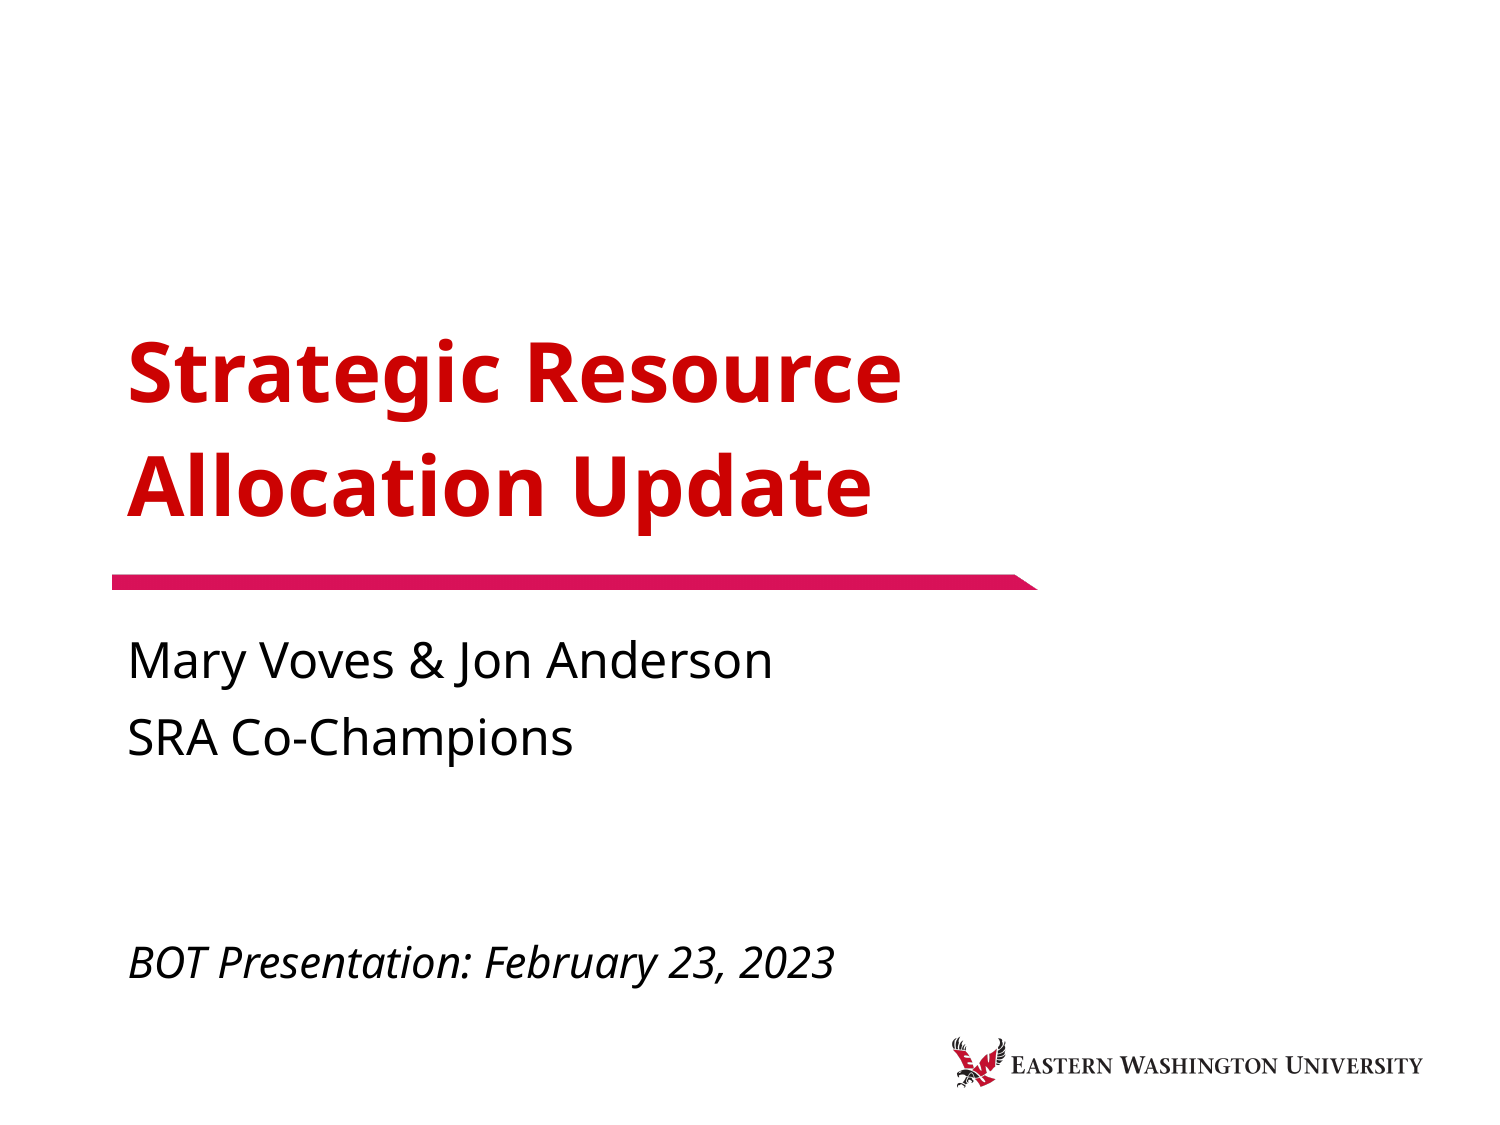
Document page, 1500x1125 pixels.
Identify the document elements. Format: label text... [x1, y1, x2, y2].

picture [950, 1034, 1425, 1090]
subtitle Mary Voves & Jon Anderson SRA Co-Champions BOT Presentation: February 23, 2023 [112, 617, 1163, 1006]
picture [112, 574, 1042, 590]
title Strategic Resource Allocation Update [112, 305, 993, 550]
